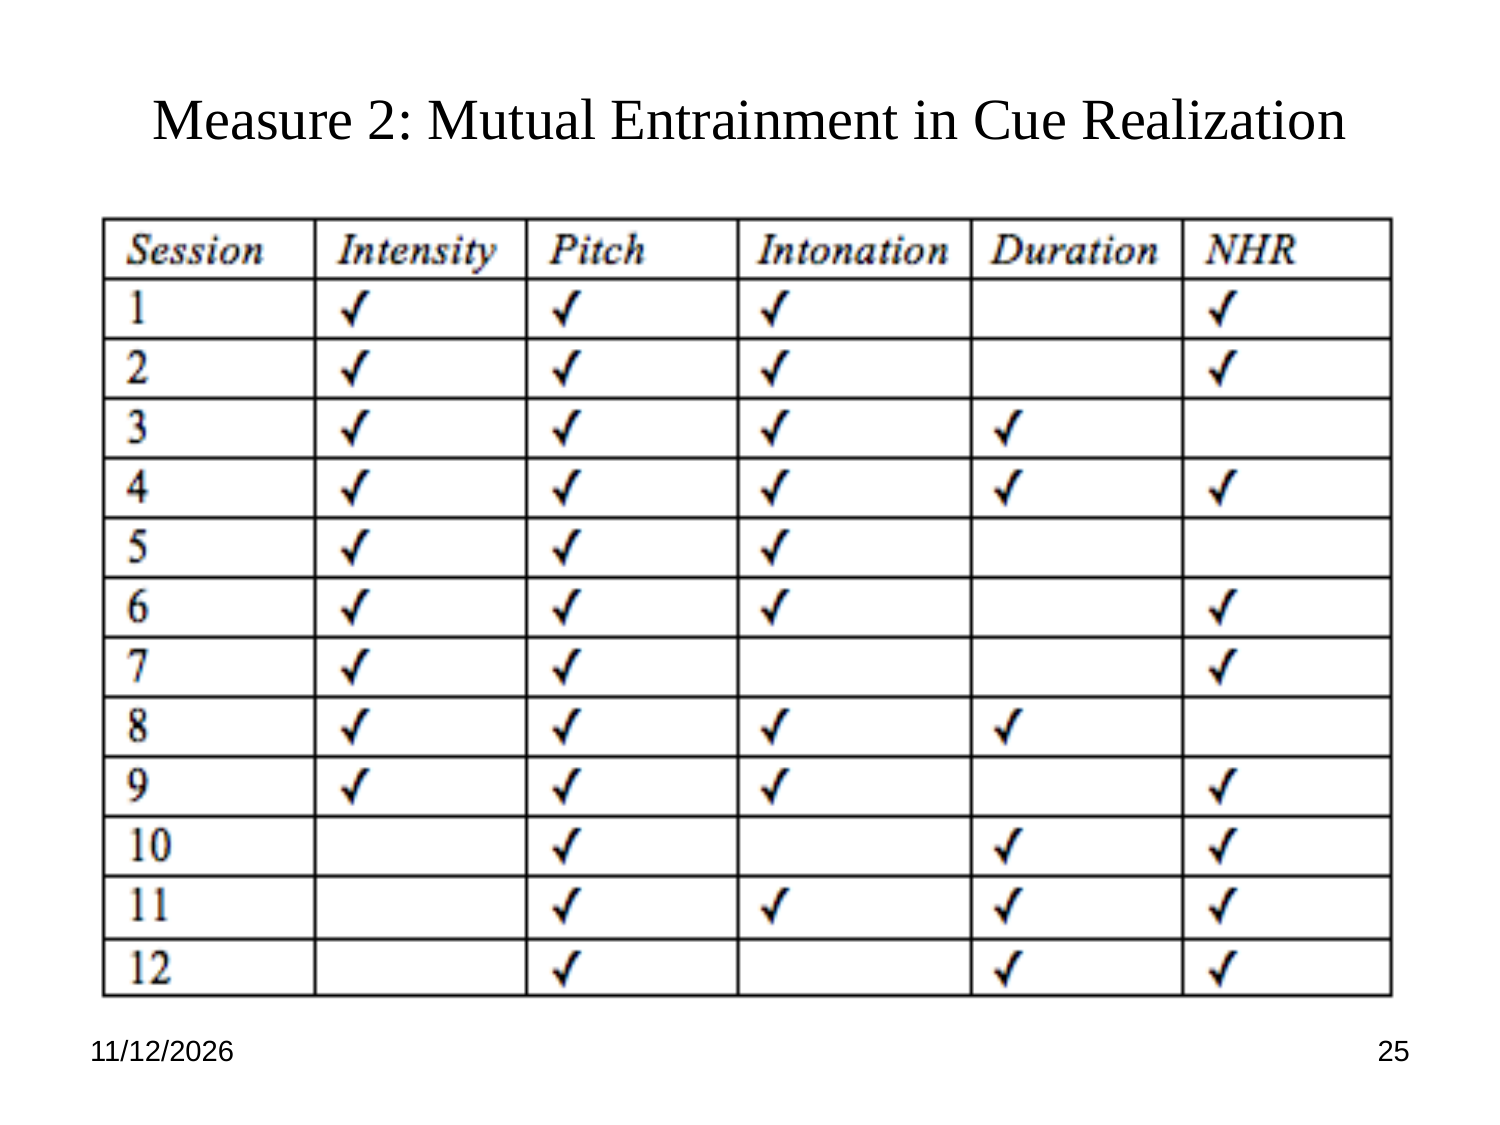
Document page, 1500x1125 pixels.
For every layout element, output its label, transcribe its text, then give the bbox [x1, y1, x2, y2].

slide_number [75, 1024, 425, 1103]
title Measure 2: Mutual Entrainment in Cue Realization [75, 45, 1425, 188]
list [73, 212, 1427, 1006]
slide_number 25 [1074, 1024, 1425, 1103]
